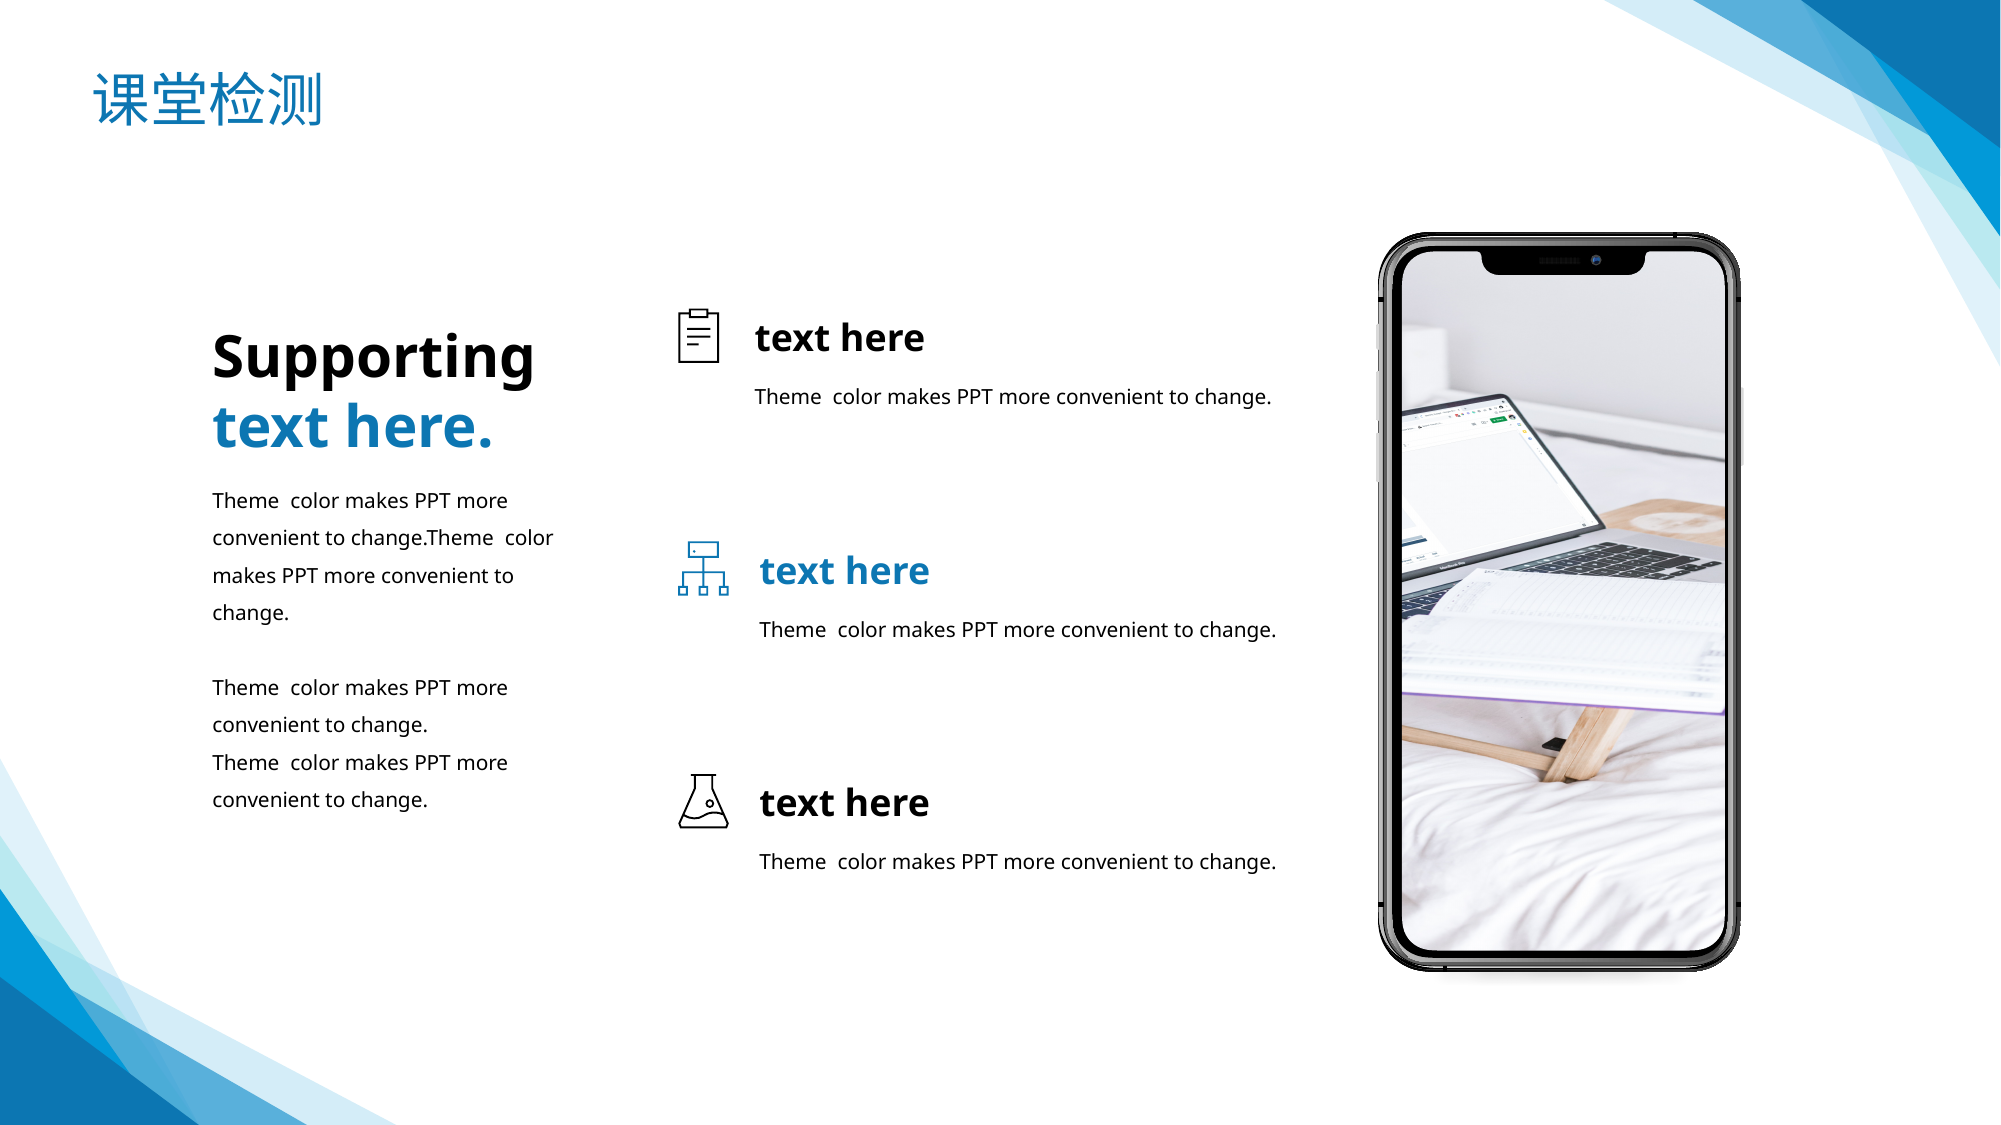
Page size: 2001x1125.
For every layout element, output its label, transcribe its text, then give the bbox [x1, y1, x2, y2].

text_box [678, 774, 729, 829]
text_box Theme color makes PPT more convenient to change. [738, 363, 1281, 417]
text_box [678, 308, 720, 363]
text_box text here [744, 539, 1281, 595]
text_box text here [744, 771, 1281, 827]
text_box Supporting text here. [197, 311, 585, 466]
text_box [1281, 231, 1839, 987]
text_box Theme color makes PPT more convenient to change. [743, 595, 1281, 650]
text_box text here [739, 306, 1281, 363]
text_box Theme color makes PPT more convenient to change. [743, 827, 1281, 882]
text_box [678, 541, 729, 596]
text_box 课堂检测 [77, 55, 426, 141]
text_box Theme color makes PPT more convenient to change.Theme color makes PPT more convenient to change. Theme color makes PPT more convenient to change. Theme color makes PPT more convenient to change. [196, 466, 585, 858]
